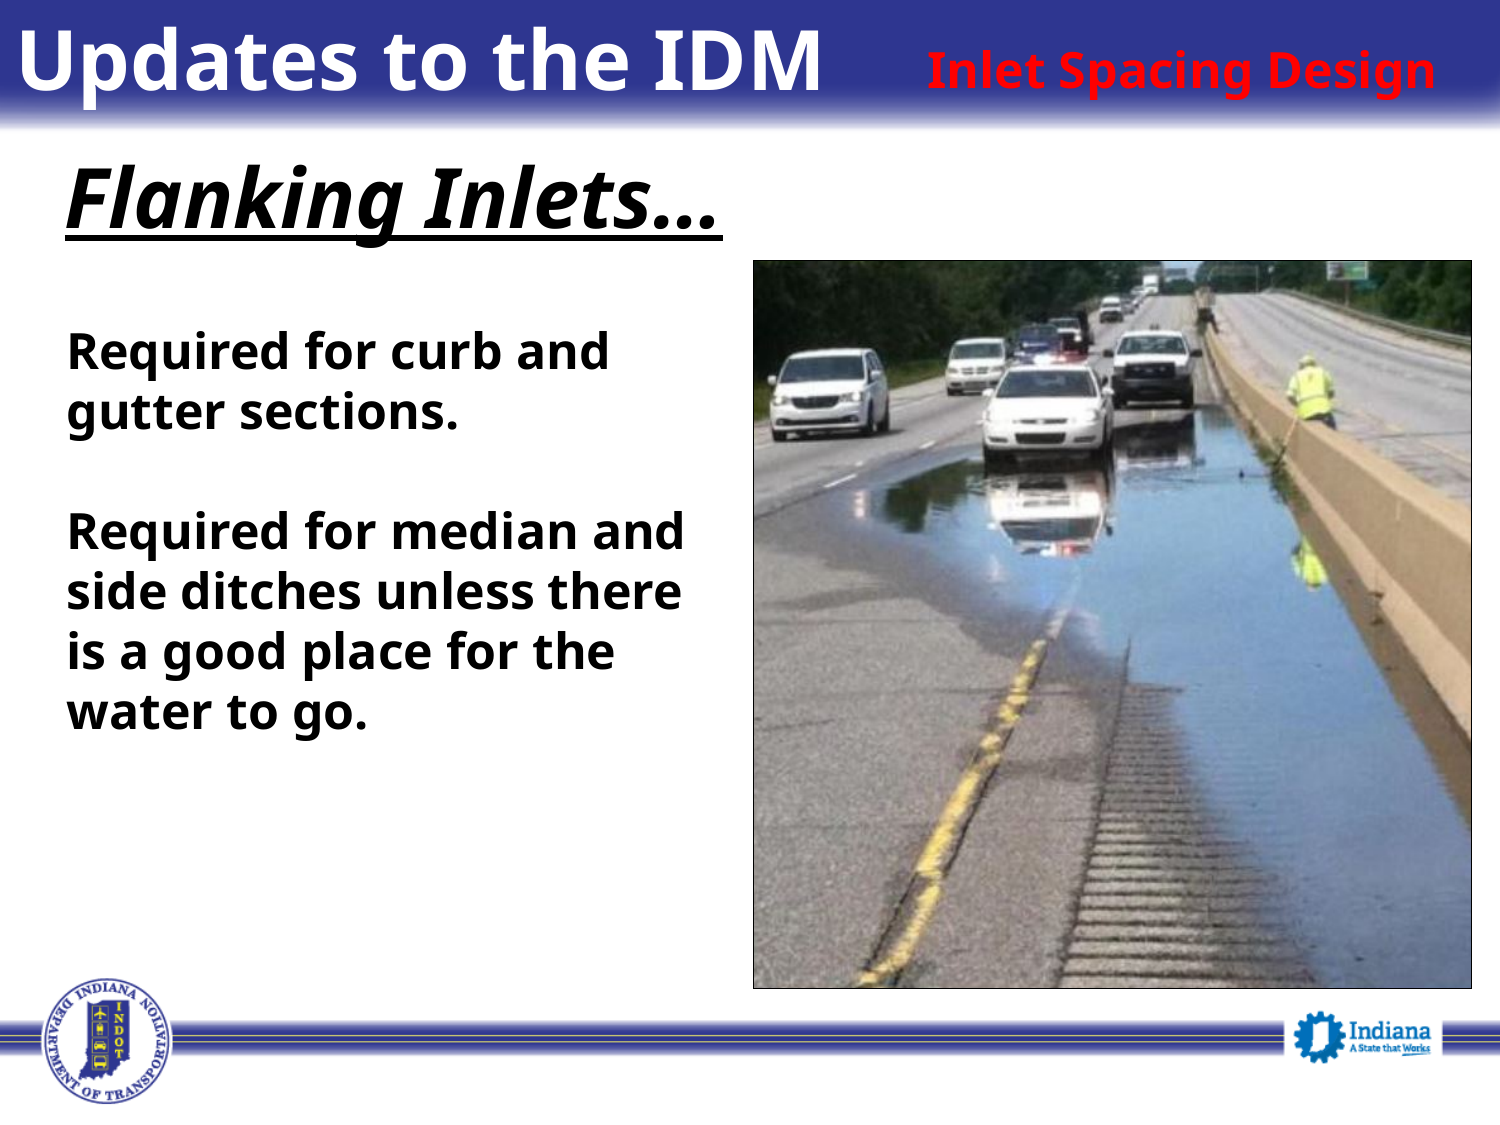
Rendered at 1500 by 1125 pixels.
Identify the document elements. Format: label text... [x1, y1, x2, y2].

text_box Required for curb and gutter sections. Required for median and side ditches unless there is a good place for the water to go. [51, 312, 740, 748]
text_box Flanking Inlets… [49, 137, 1188, 253]
text_box Inlet Spacing Design [912, 30, 1475, 106]
picture [0, 0, 1500, 1125]
title Updates to the IDM [0, 0, 1350, 138]
